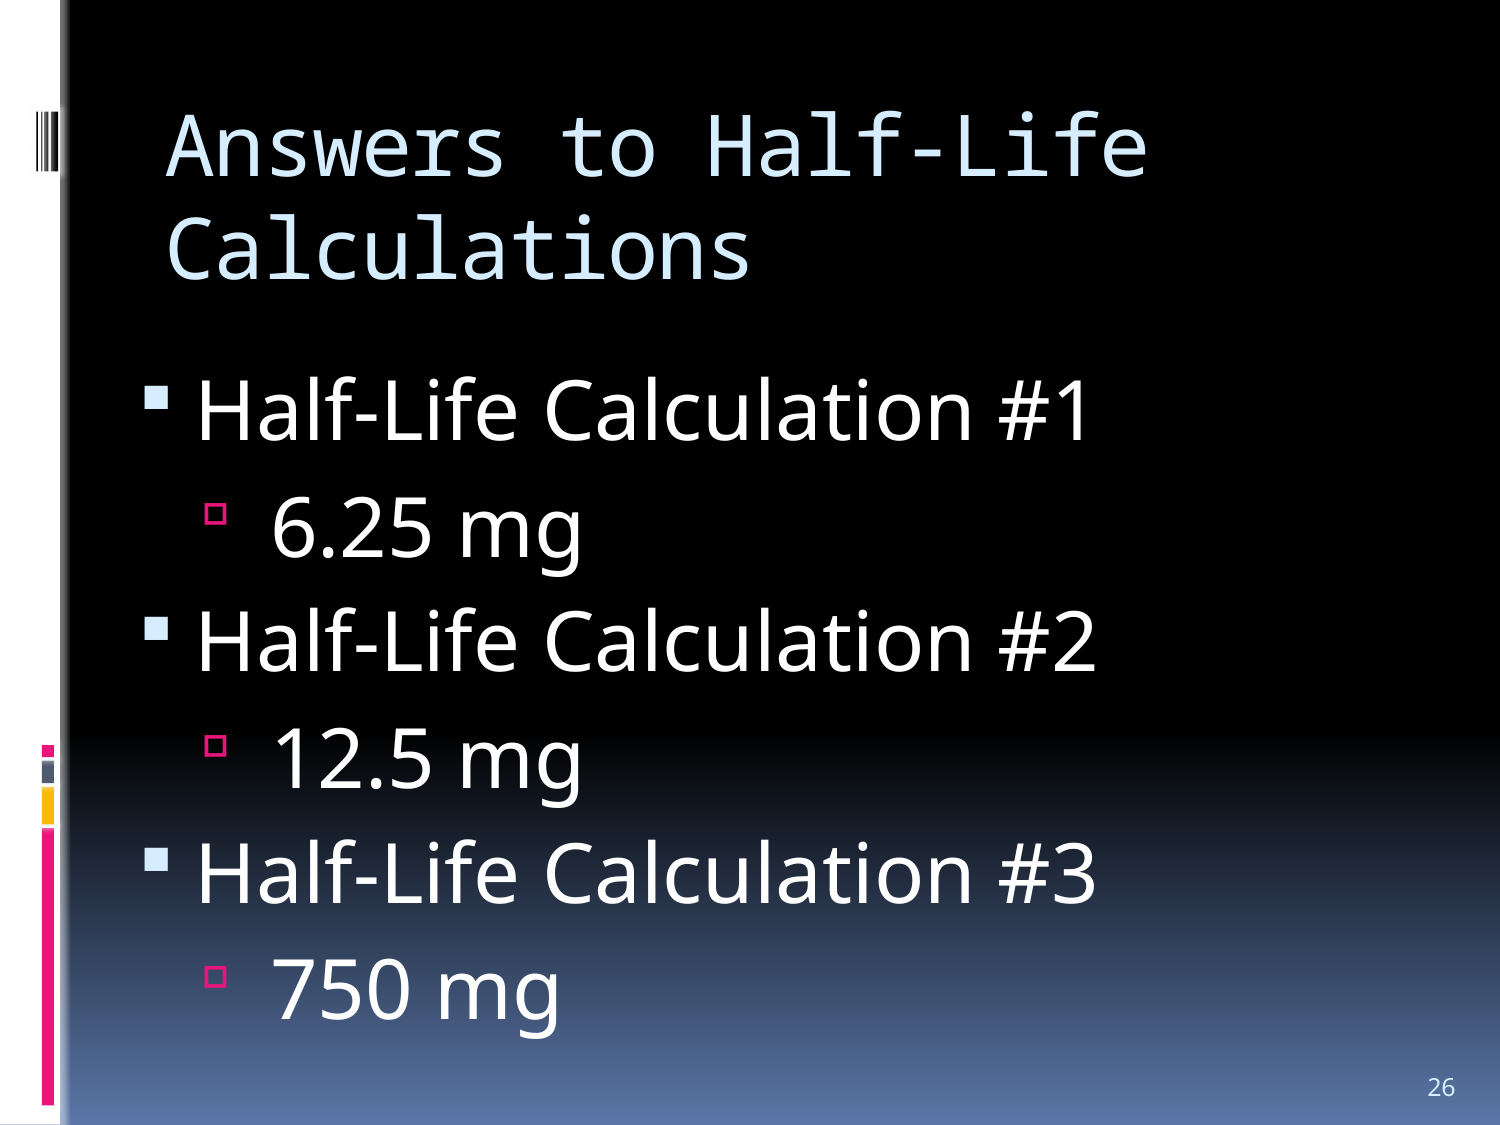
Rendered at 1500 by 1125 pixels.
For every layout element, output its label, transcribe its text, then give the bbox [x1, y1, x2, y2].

slide_number 26 [1412, 1052, 1488, 1113]
title Answers to Half-Life Calculations [150, 83, 1425, 234]
list Half-Life Calculation #1 6.25 mg Half-Life Calculation #2 12.5 mg Half-Life Calculation #3 750 mg [112, 350, 1388, 1088]
